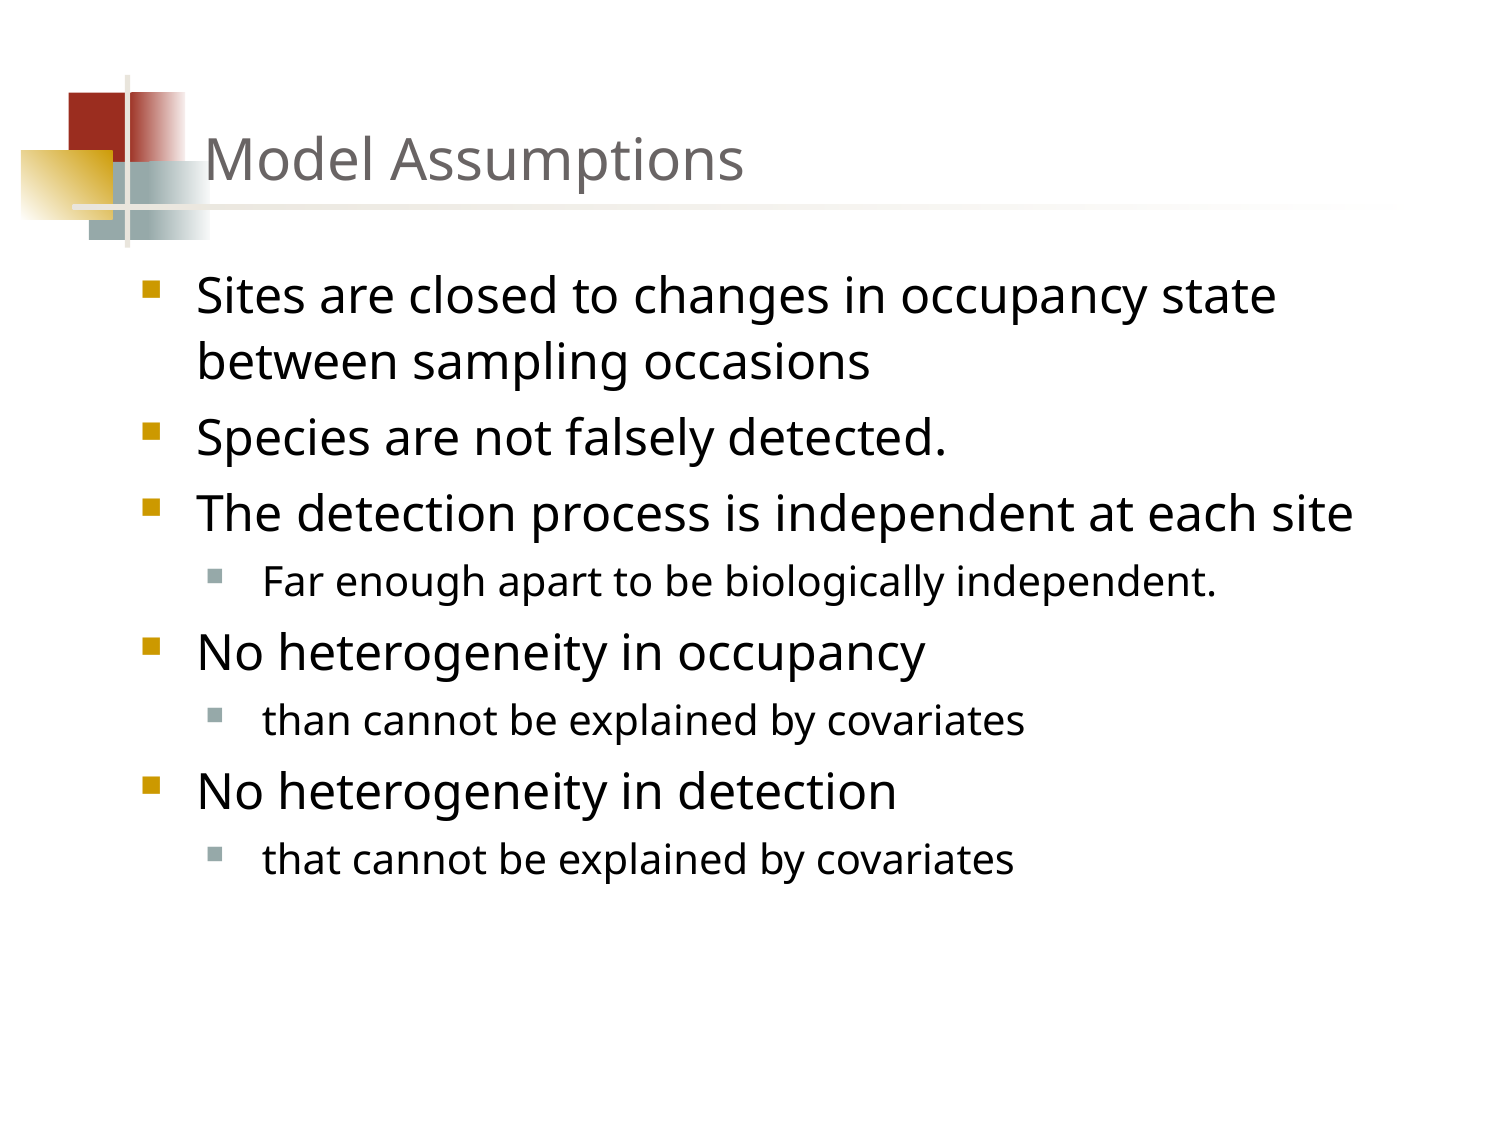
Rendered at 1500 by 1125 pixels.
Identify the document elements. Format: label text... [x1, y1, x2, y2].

title Model Assumptions [188, 34, 1468, 201]
list Sites are closed to changes in occupancy state between sampling occasions Species are not falsely detected. The detection process is independent at each site Far enough apart to be biologically independent. No heterogeneity in occupancy than cannot be explained by covariates No heterogeneity in detection that cannot be explained by covariates [124, 249, 1470, 1007]
